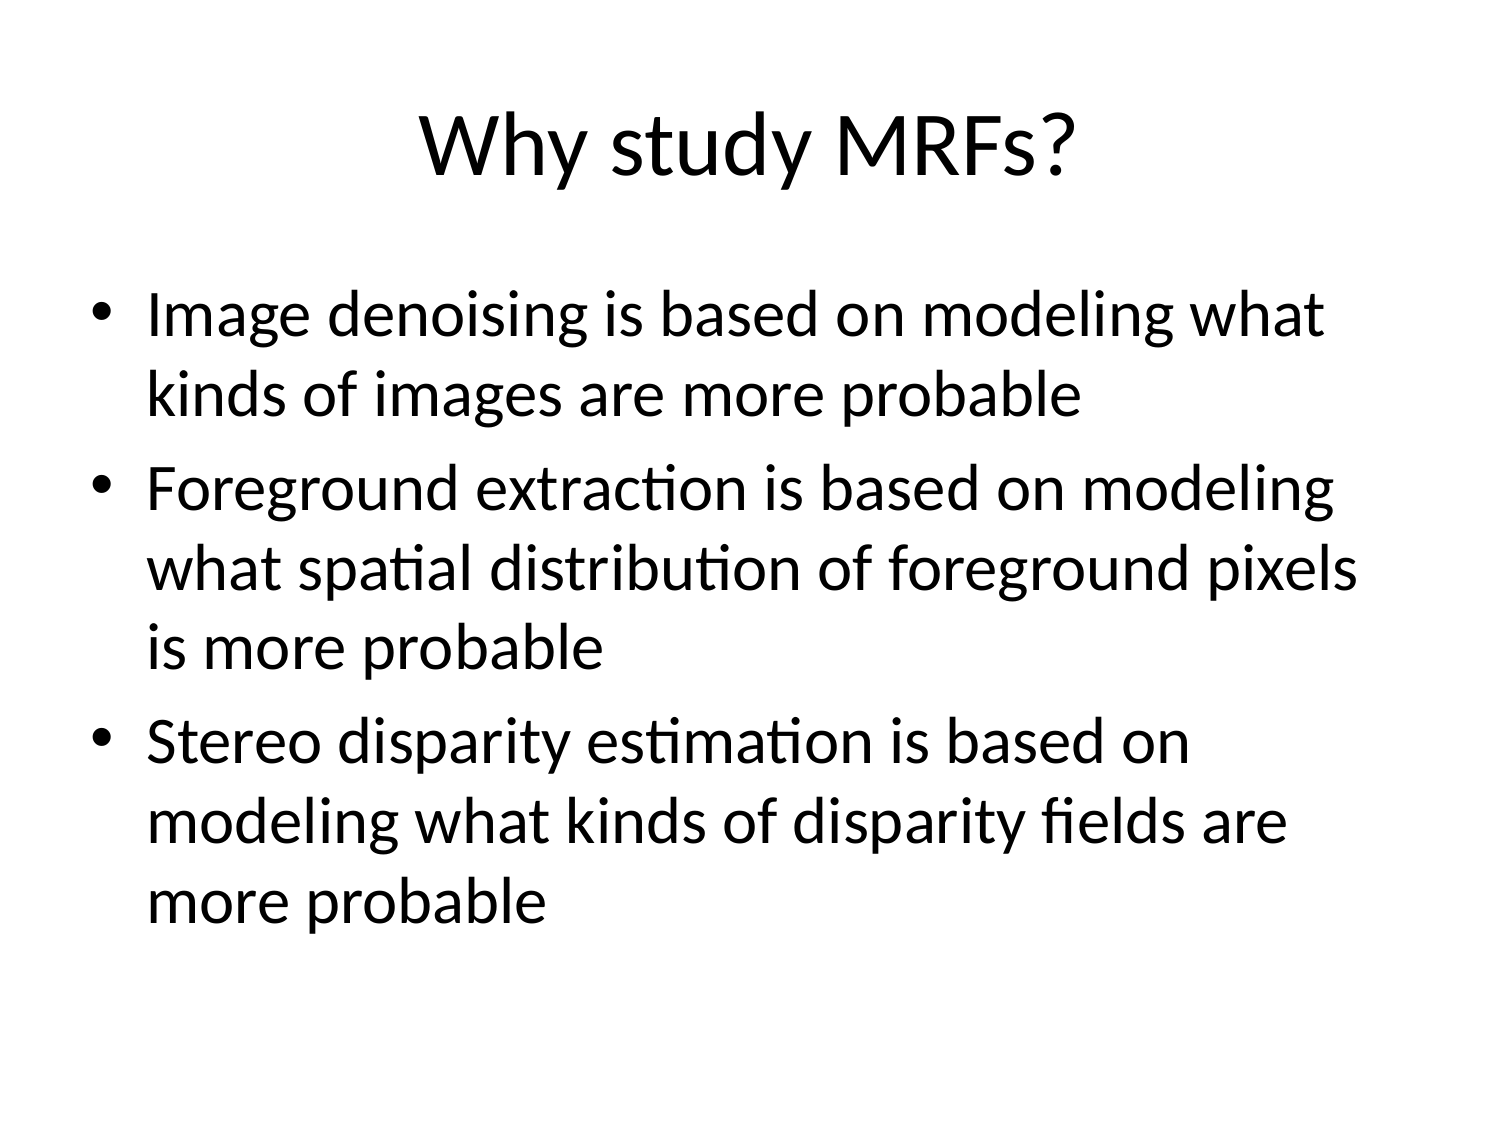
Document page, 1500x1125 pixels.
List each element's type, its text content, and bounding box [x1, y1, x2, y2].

title Why study MRFs? [75, 45, 1425, 233]
list Image denoising is based on modeling what kinds of images are more probable Foreground extraction is based on modeling what spatial distribution of foreground pixels is more probable Stereo disparity estimation is based on modeling what kinds of disparity fields are more probable [75, 262, 1425, 1005]
